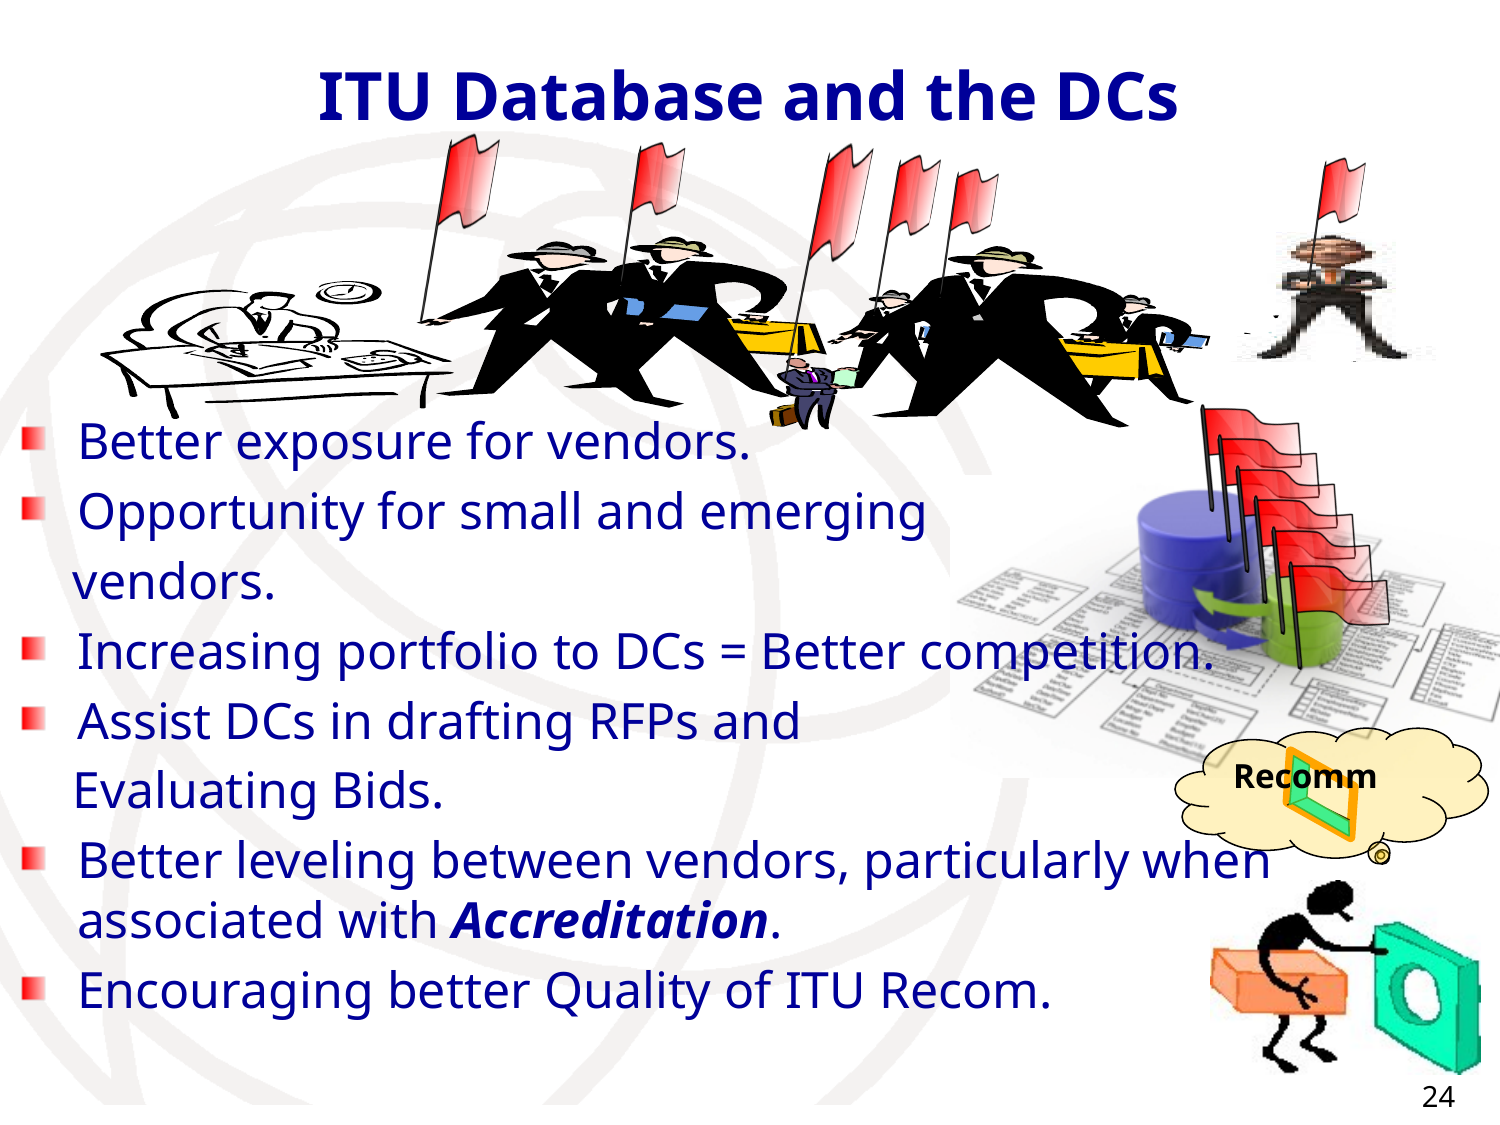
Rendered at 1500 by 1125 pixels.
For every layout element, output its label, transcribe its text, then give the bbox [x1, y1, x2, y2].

picture [1210, 879, 1481, 1075]
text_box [1273, 756, 1369, 821]
picture [20, 705, 48, 733]
picture [20, 495, 48, 523]
picture [950, 430, 1500, 778]
title ITU Database and the DCs [0, 0, 1500, 188]
picture [0, 128, 1061, 1105]
text_box Recomm [1174, 785, 1489, 865]
picture [20, 975, 48, 1003]
slide_number 24 [1245, 1083, 1471, 1125]
picture [20, 425, 48, 453]
picture [1308, 153, 1370, 291]
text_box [100, 231, 1460, 430]
list Better exposure for vendors. Opportunity for small and emerging vendors. Increasing portfolio to DCs = Better competition. Assist DCs in drafting RFPs and Evaluating Bids. Better leveling between vendors, particularly when associated with Accreditation. Encouraging better Quality of ITU Recom. [5, 401, 1294, 1095]
picture [20, 845, 48, 873]
picture [20, 635, 48, 663]
